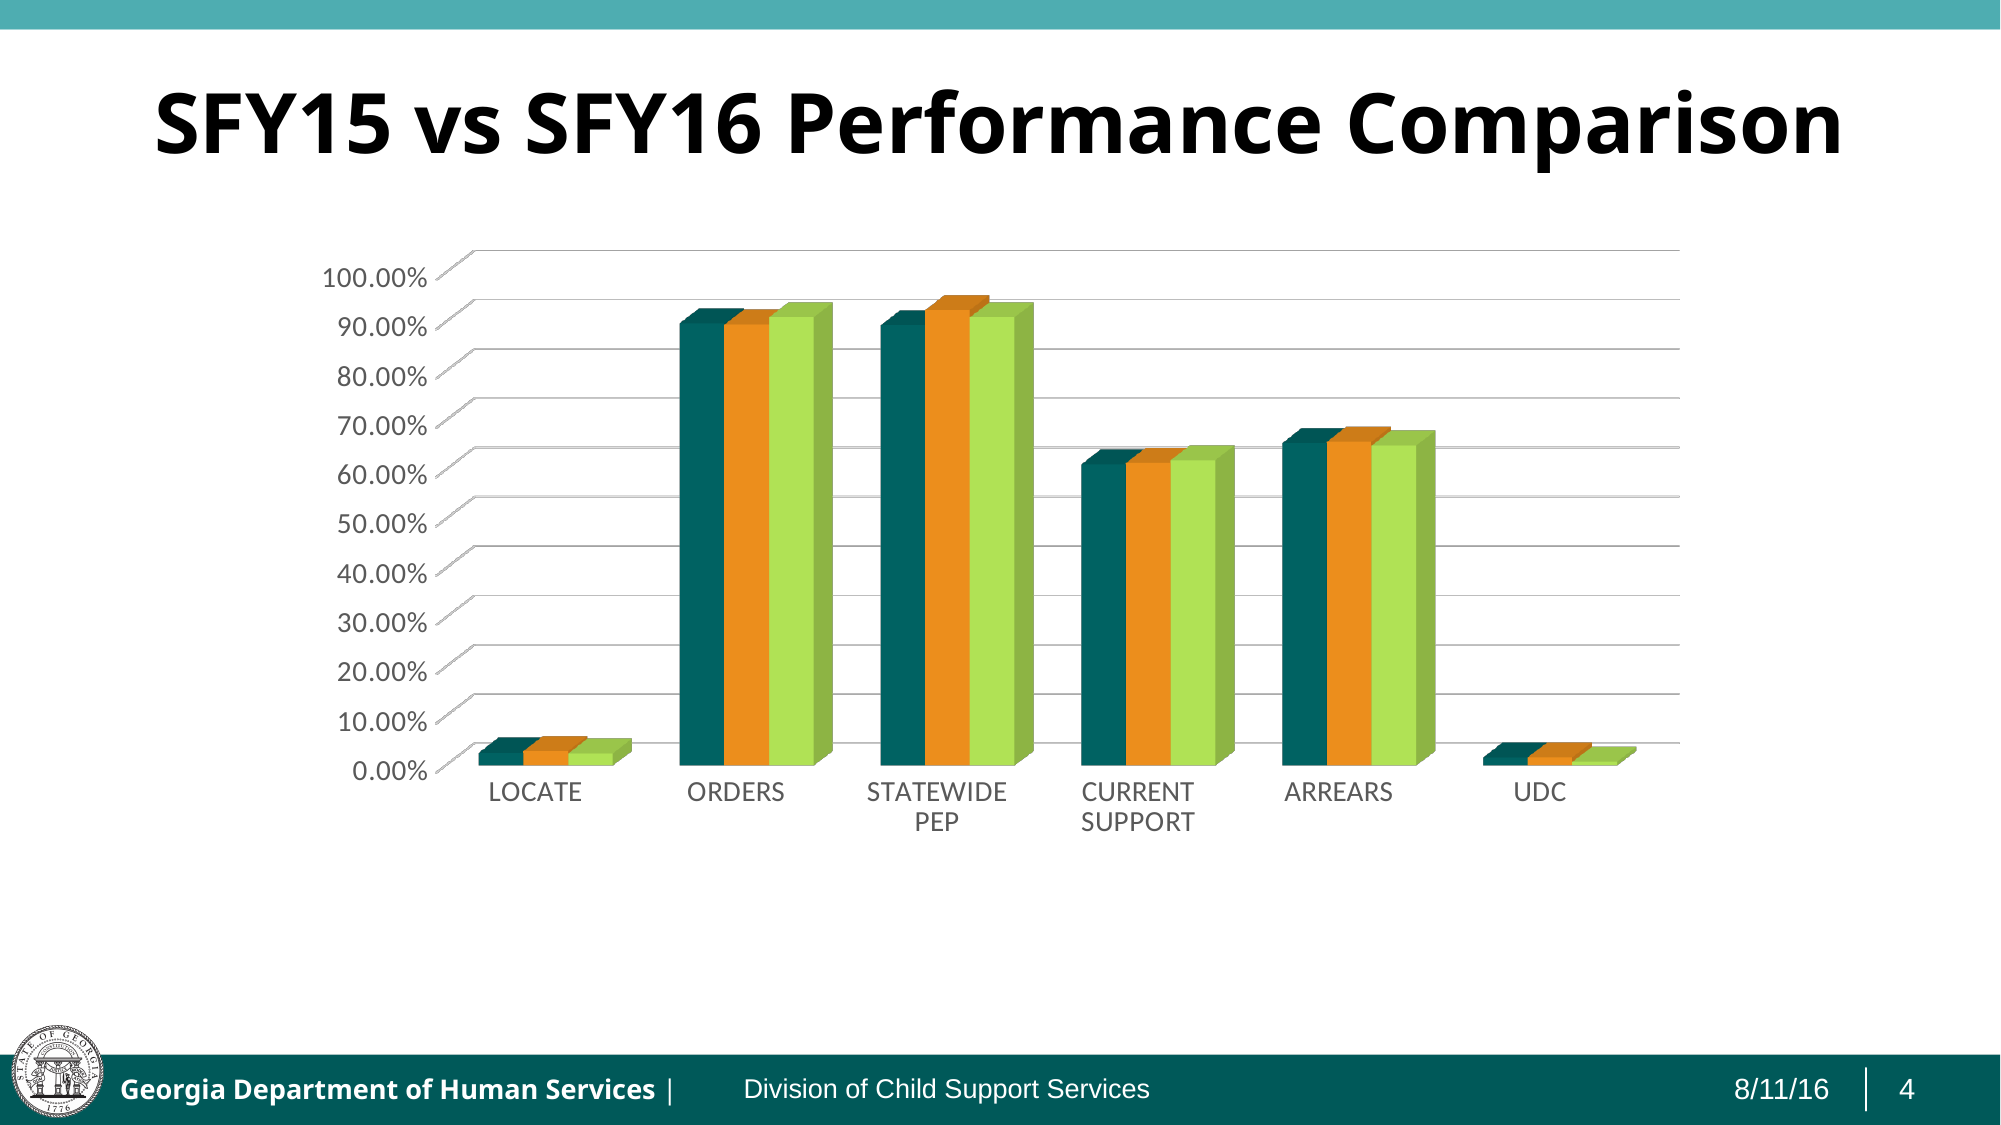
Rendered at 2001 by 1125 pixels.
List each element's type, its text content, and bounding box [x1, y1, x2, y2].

list Division of Child Support Services [728, 1067, 1688, 1111]
picture [0, 0, 2001, 1125]
title SFY15 vs SFY16 Performance Comparison [57, 42, 1944, 212]
chart [273, 238, 1727, 852]
